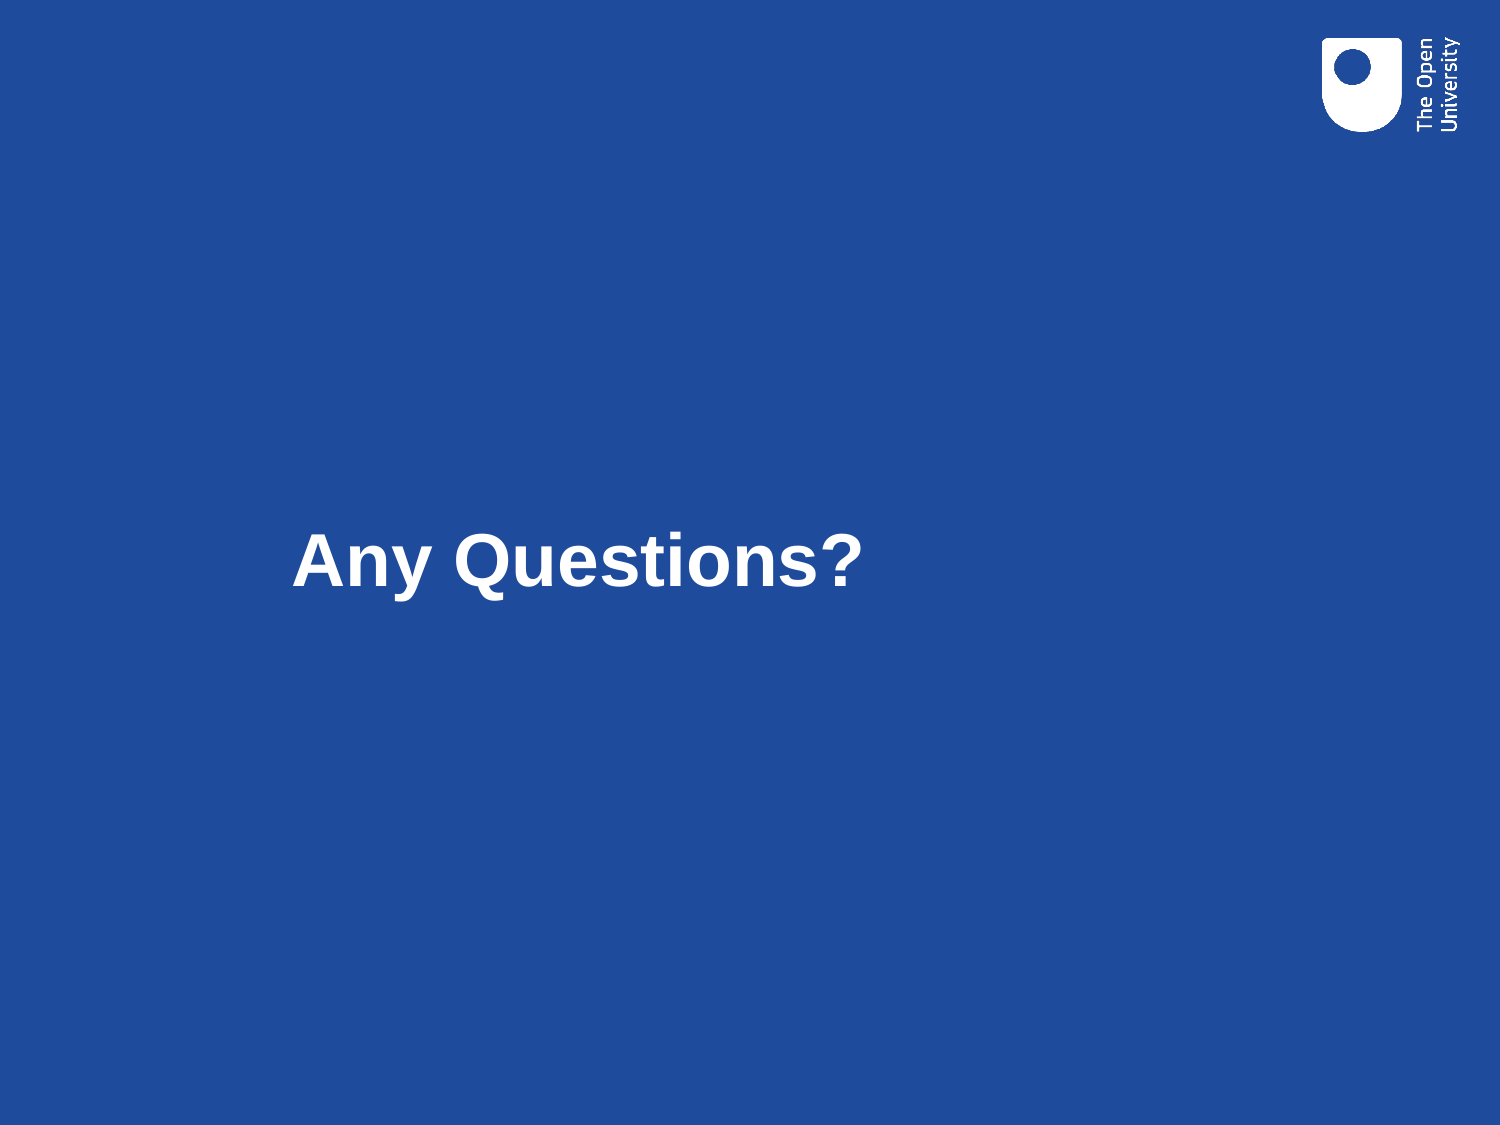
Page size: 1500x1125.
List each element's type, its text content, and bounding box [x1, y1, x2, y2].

title Any Questions? [291, 521, 1177, 604]
picture [1322, 37, 1460, 132]
